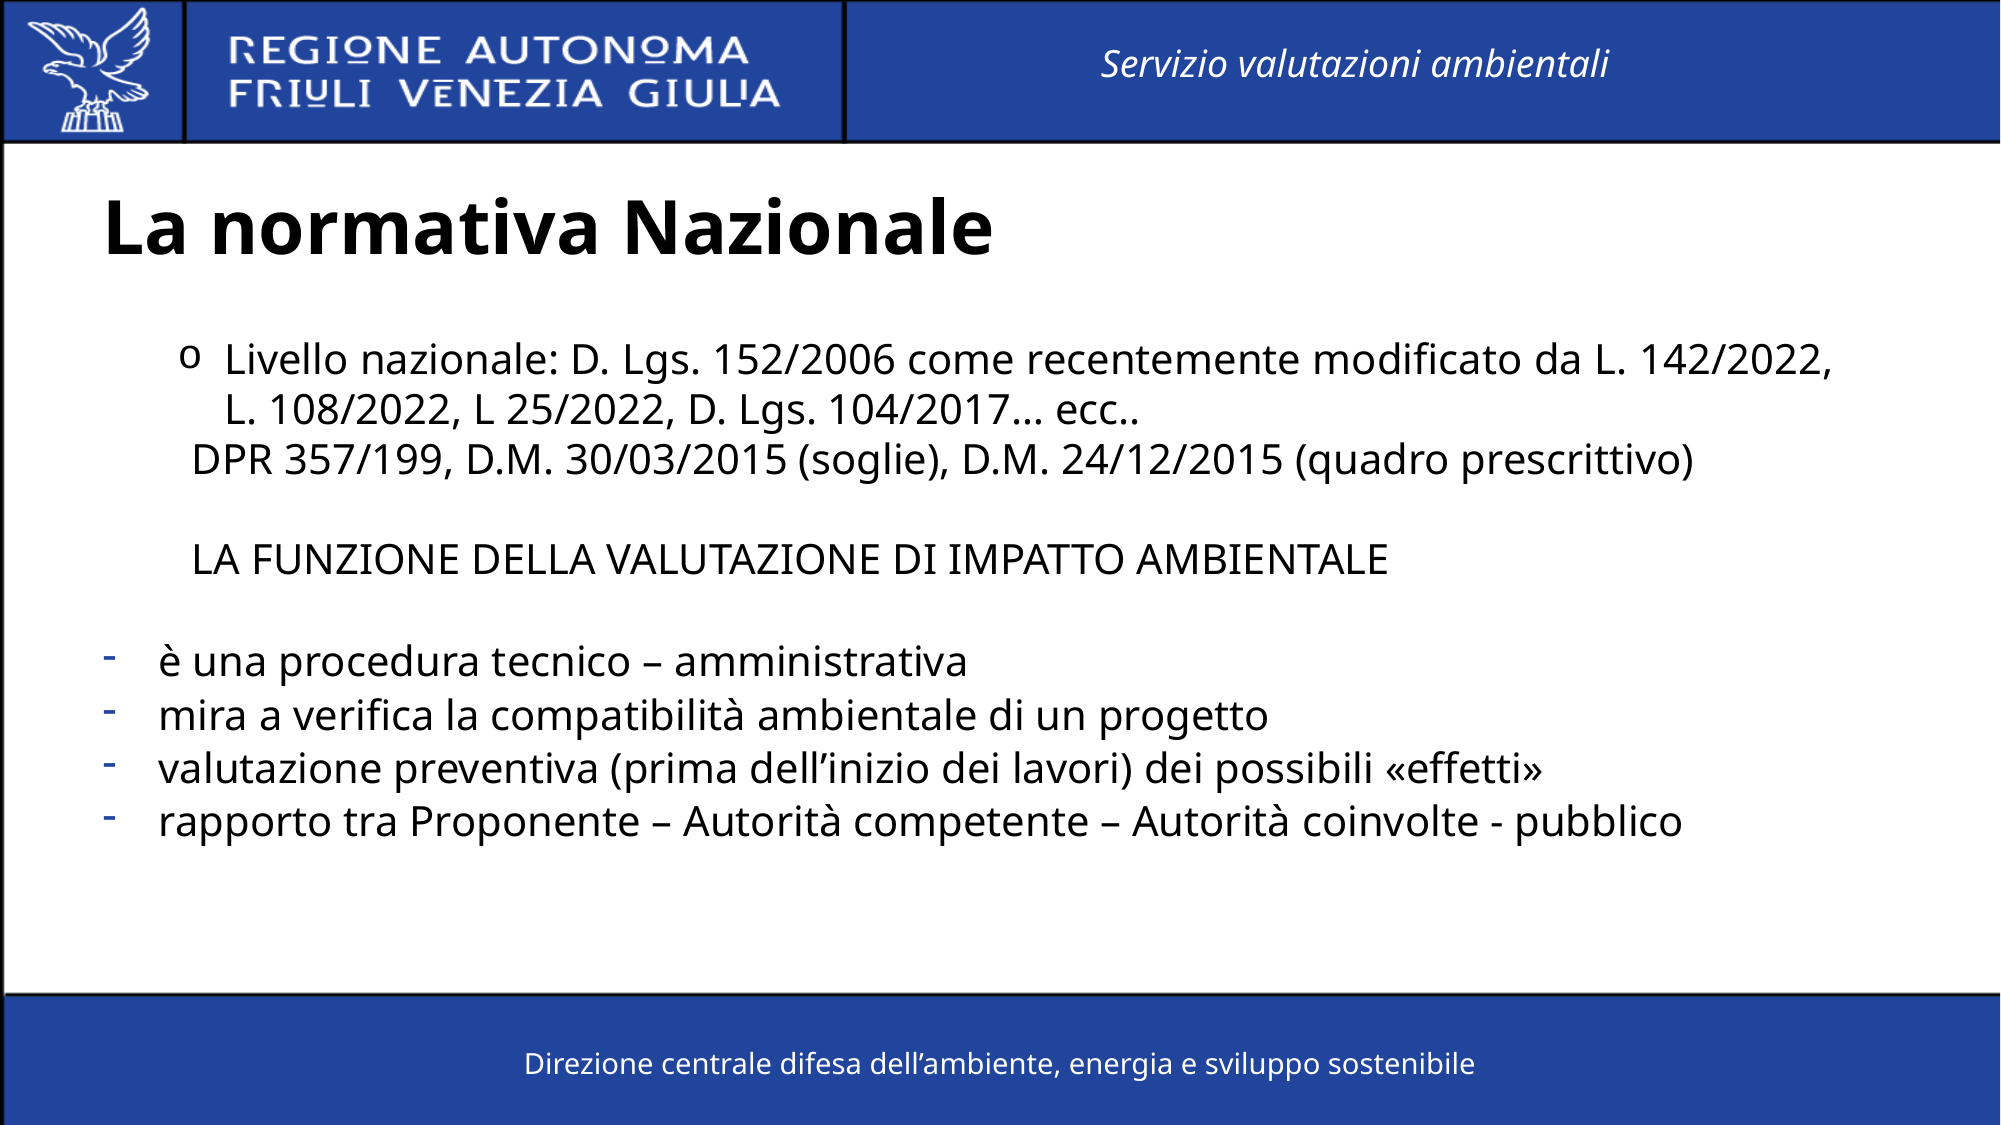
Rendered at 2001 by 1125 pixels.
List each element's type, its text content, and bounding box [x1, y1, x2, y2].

title La normativa Nazionale [87, 162, 1850, 288]
text_box Direzione centrale difesa dell’ambiente, energia e sviluppo sostenibile [291, 1044, 1709, 1080]
picture [0, 0, 2001, 1125]
list Livello nazionale: D. Lgs. 152/2006 come recentemente modificato da L. 142/2022, L. 108/2022, L 25/2022, D. Lgs. 104/2017… ecc.. DPR 357/199, D.M. 30/03/2015 (soglie), D.M. 24/12/2015 (quadro prescrittivo) LA FUNZIONE DELLA VALUTAZIONE DI IMPATTO AMBIENTALE è una procedura tecnico – amministrativa mira a verifica la compatibilità ambientale di un progetto valutazione preventiva (prima dell’inizio dei lavori) dei possibili «effetti» rapporto tra Proponente – Autorità competente – Autorità coinvolte - pubblico [87, 324, 1850, 900]
text_box Servizio valutazioni ambientali [1086, 32, 1625, 93]
